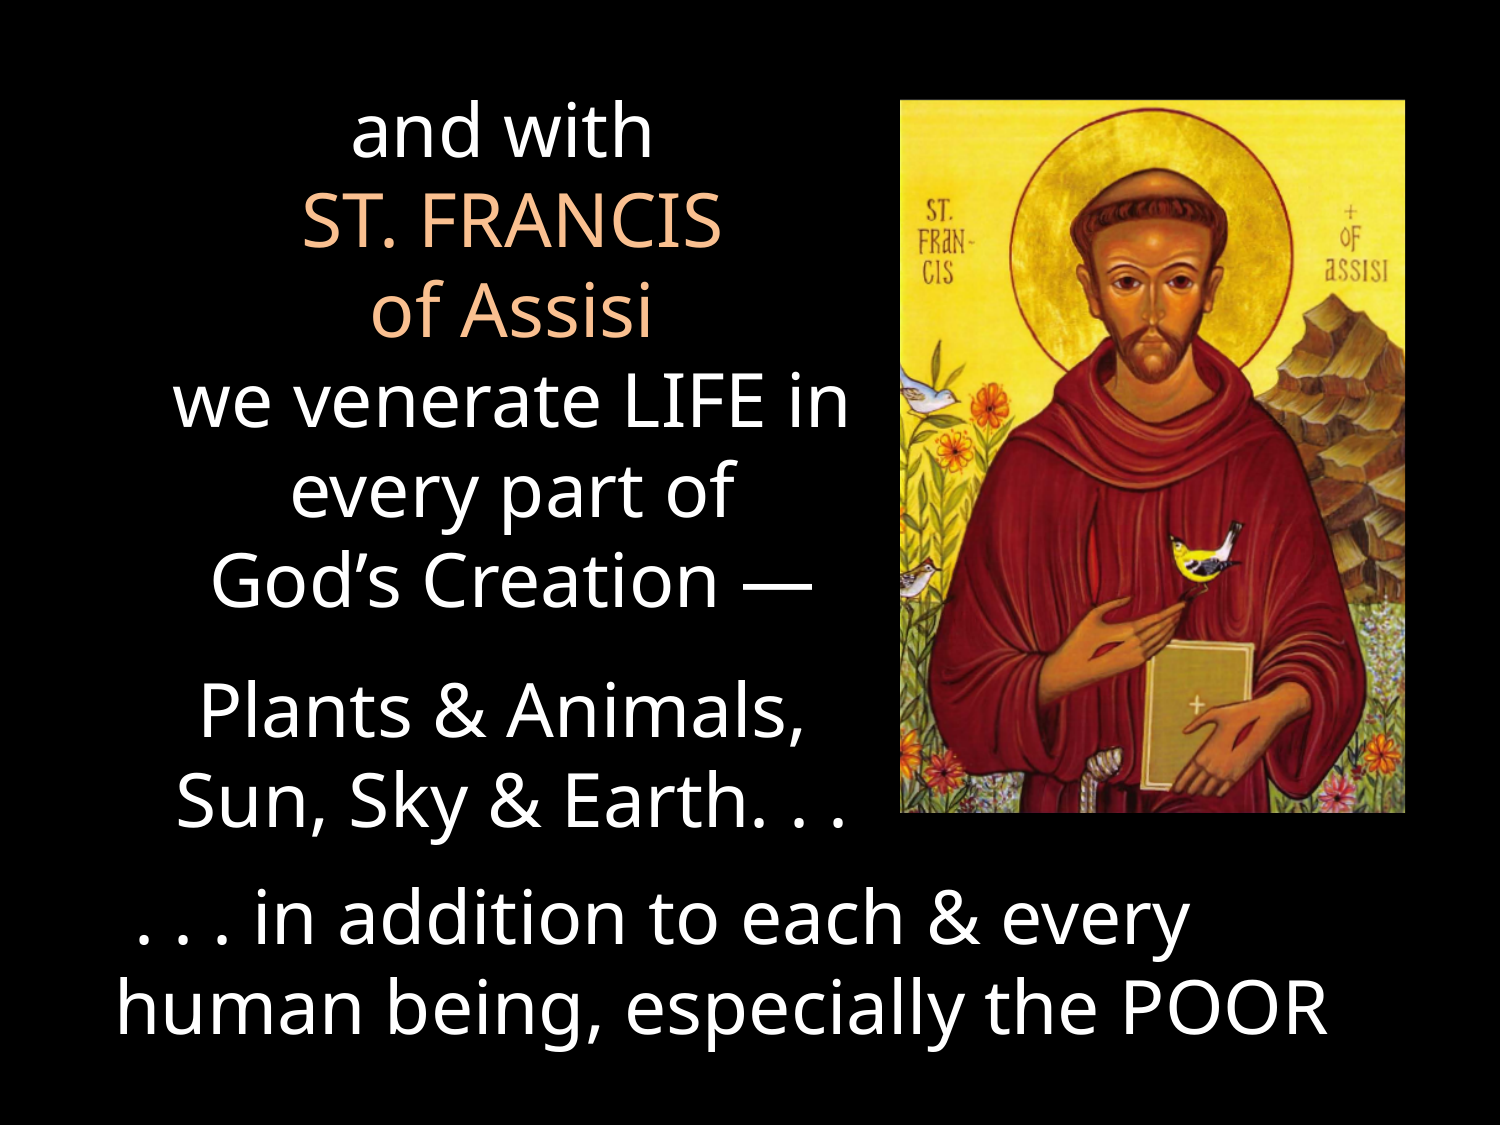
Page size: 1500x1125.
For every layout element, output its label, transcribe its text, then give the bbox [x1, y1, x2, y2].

text_box and with ST. FRANCIS of Assisi we venerate LIFE in every part of God’s Creation — Plants & Animals, Sun, Sky & Earth. . . [137, 74, 888, 850]
text_box . . . in addition to each & every human being, especially the POOR [99, 862, 1463, 1058]
picture [899, 99, 1406, 813]
